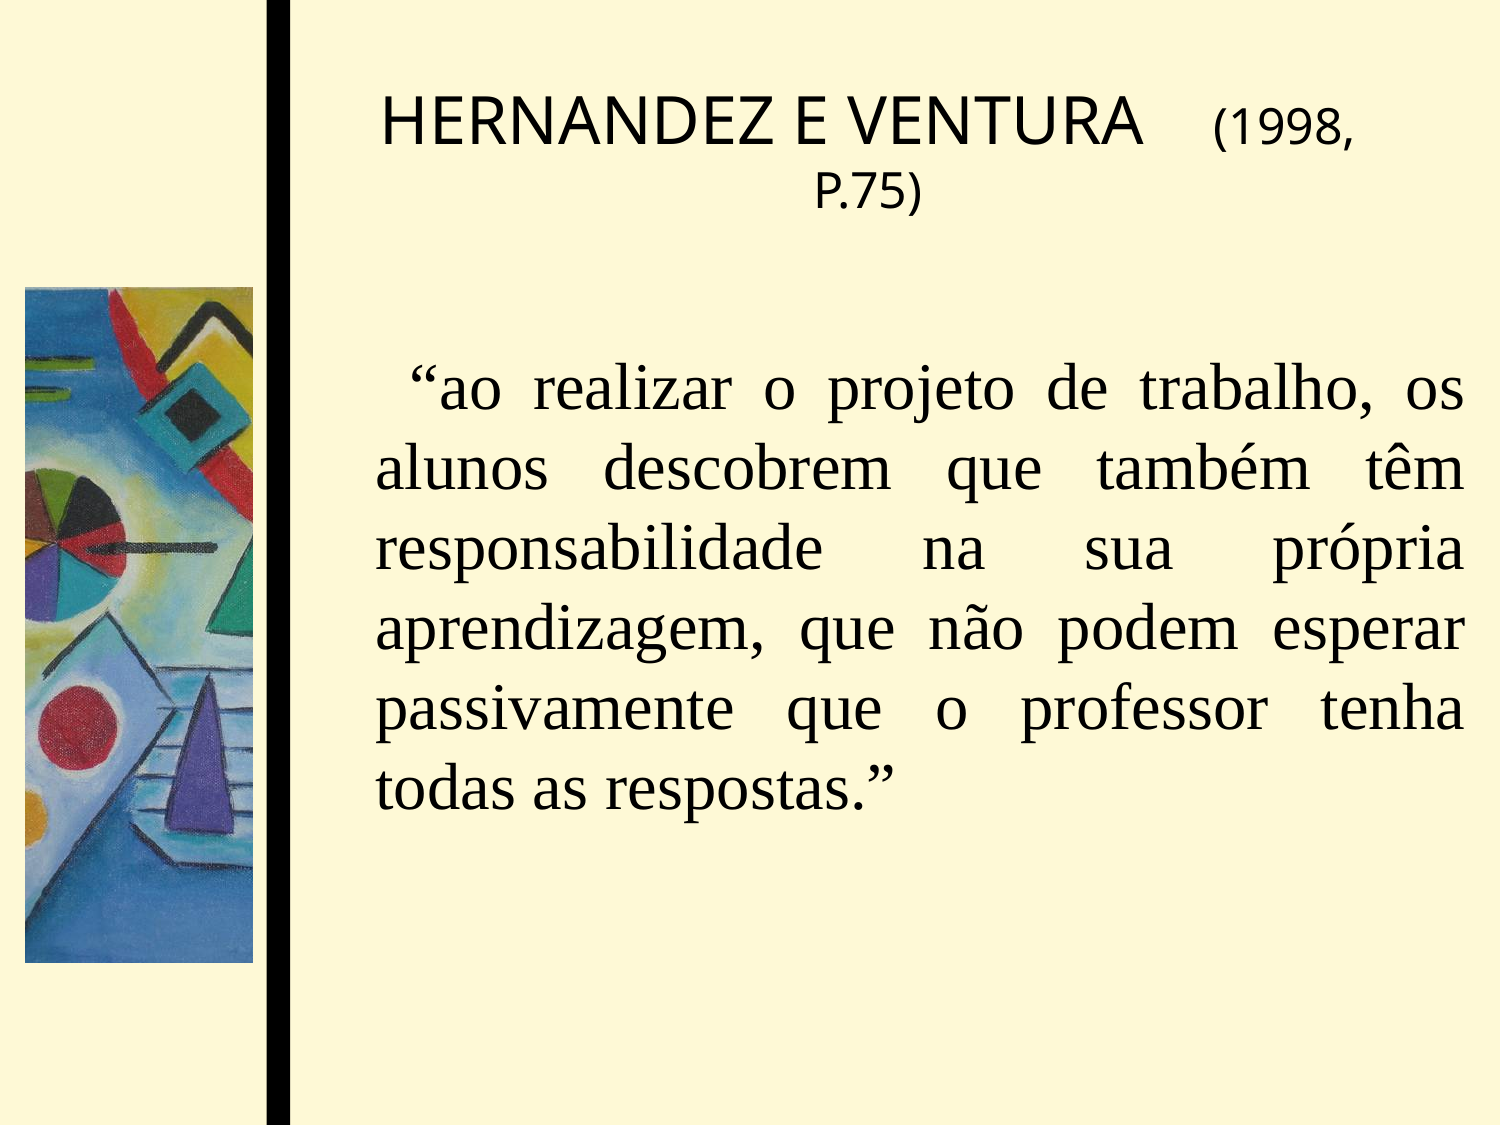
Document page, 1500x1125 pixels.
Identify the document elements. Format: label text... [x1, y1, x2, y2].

picture [25, 287, 253, 963]
list “ao realizar o projeto de trabalho, os alunos descobrem que também têm responsabilidade na sua própria aprendizagem, que não podem esperar passivamente que o professor tenha todas as respostas.” [303, 335, 1483, 813]
text_box [266, 0, 291, 1125]
title HERNANDEZ E VENTURA (1998, P.75) [336, 54, 1400, 243]
